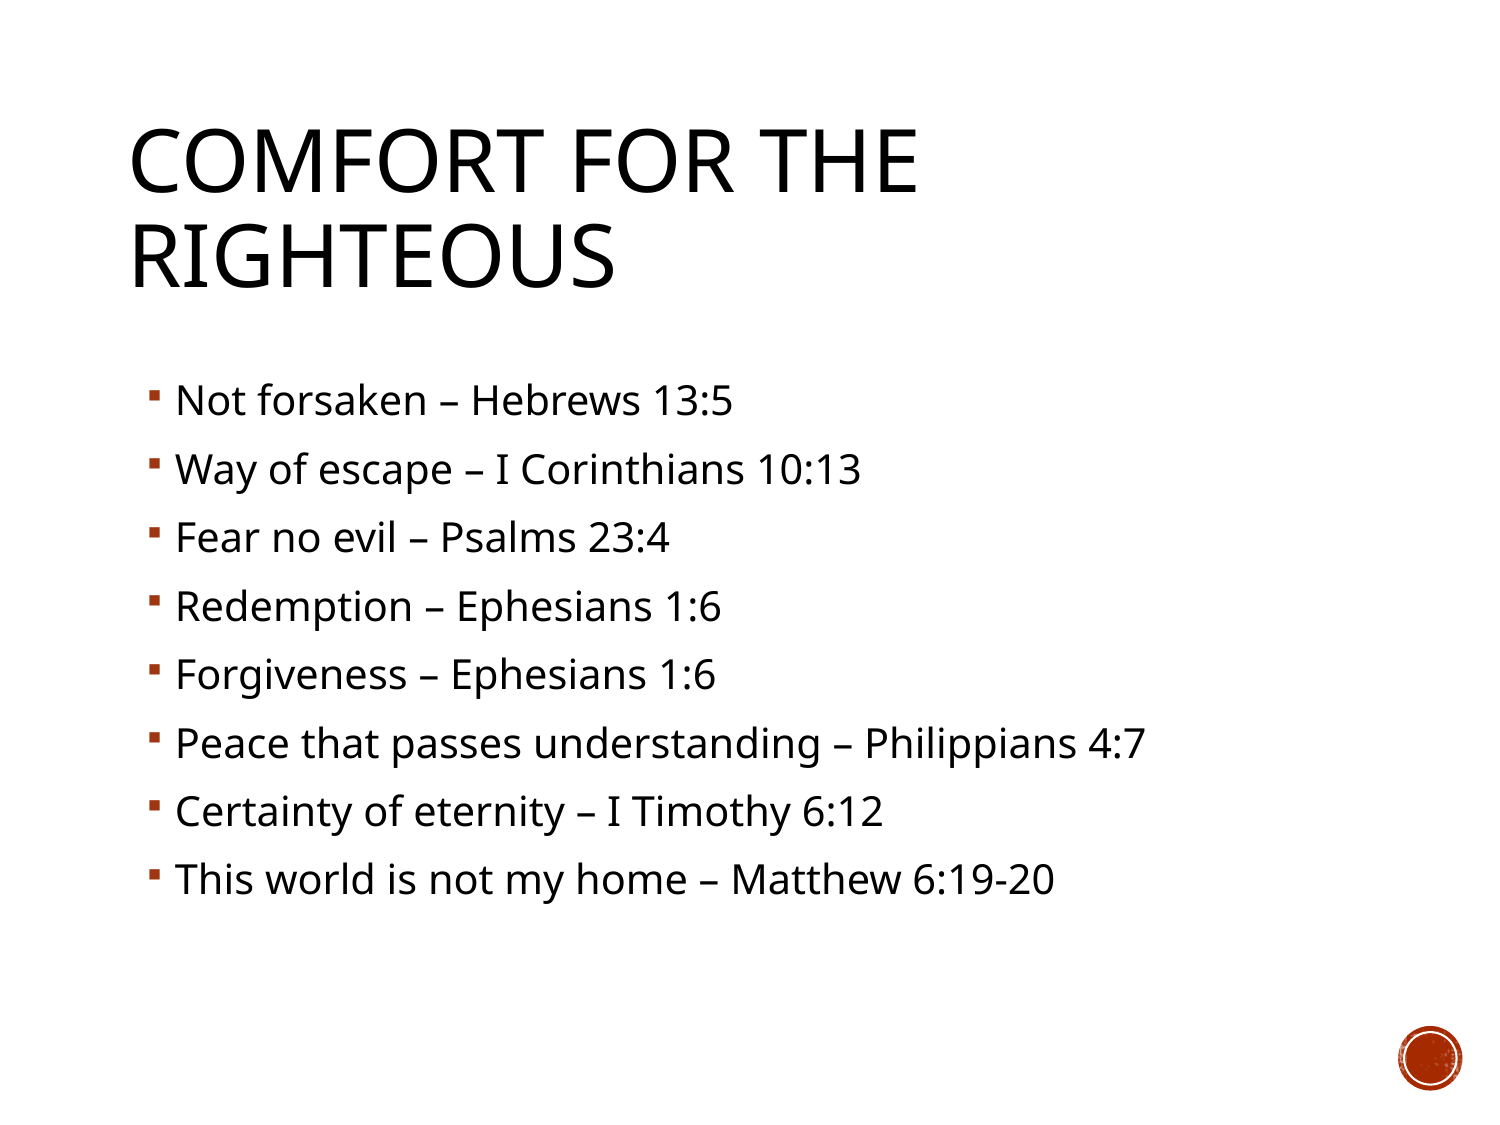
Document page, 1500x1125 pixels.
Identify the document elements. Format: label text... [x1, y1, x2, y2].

title COMFORT FOR THE RIGHTEOUS [112, 79, 1388, 344]
list Not forsaken – Hebrews 13:5 Way of escape – I Corinthians 10:13 Fear no evil – Psalms 23:4 Redemption – Ephesians 1:6 Forgiveness – Ephesians 1:6 Peace that passes understanding – Philippians 4:7 Certainty of eternity – I Timothy 6:12 This world is not my home – Matthew 6:19-20 [131, 372, 1370, 914]
